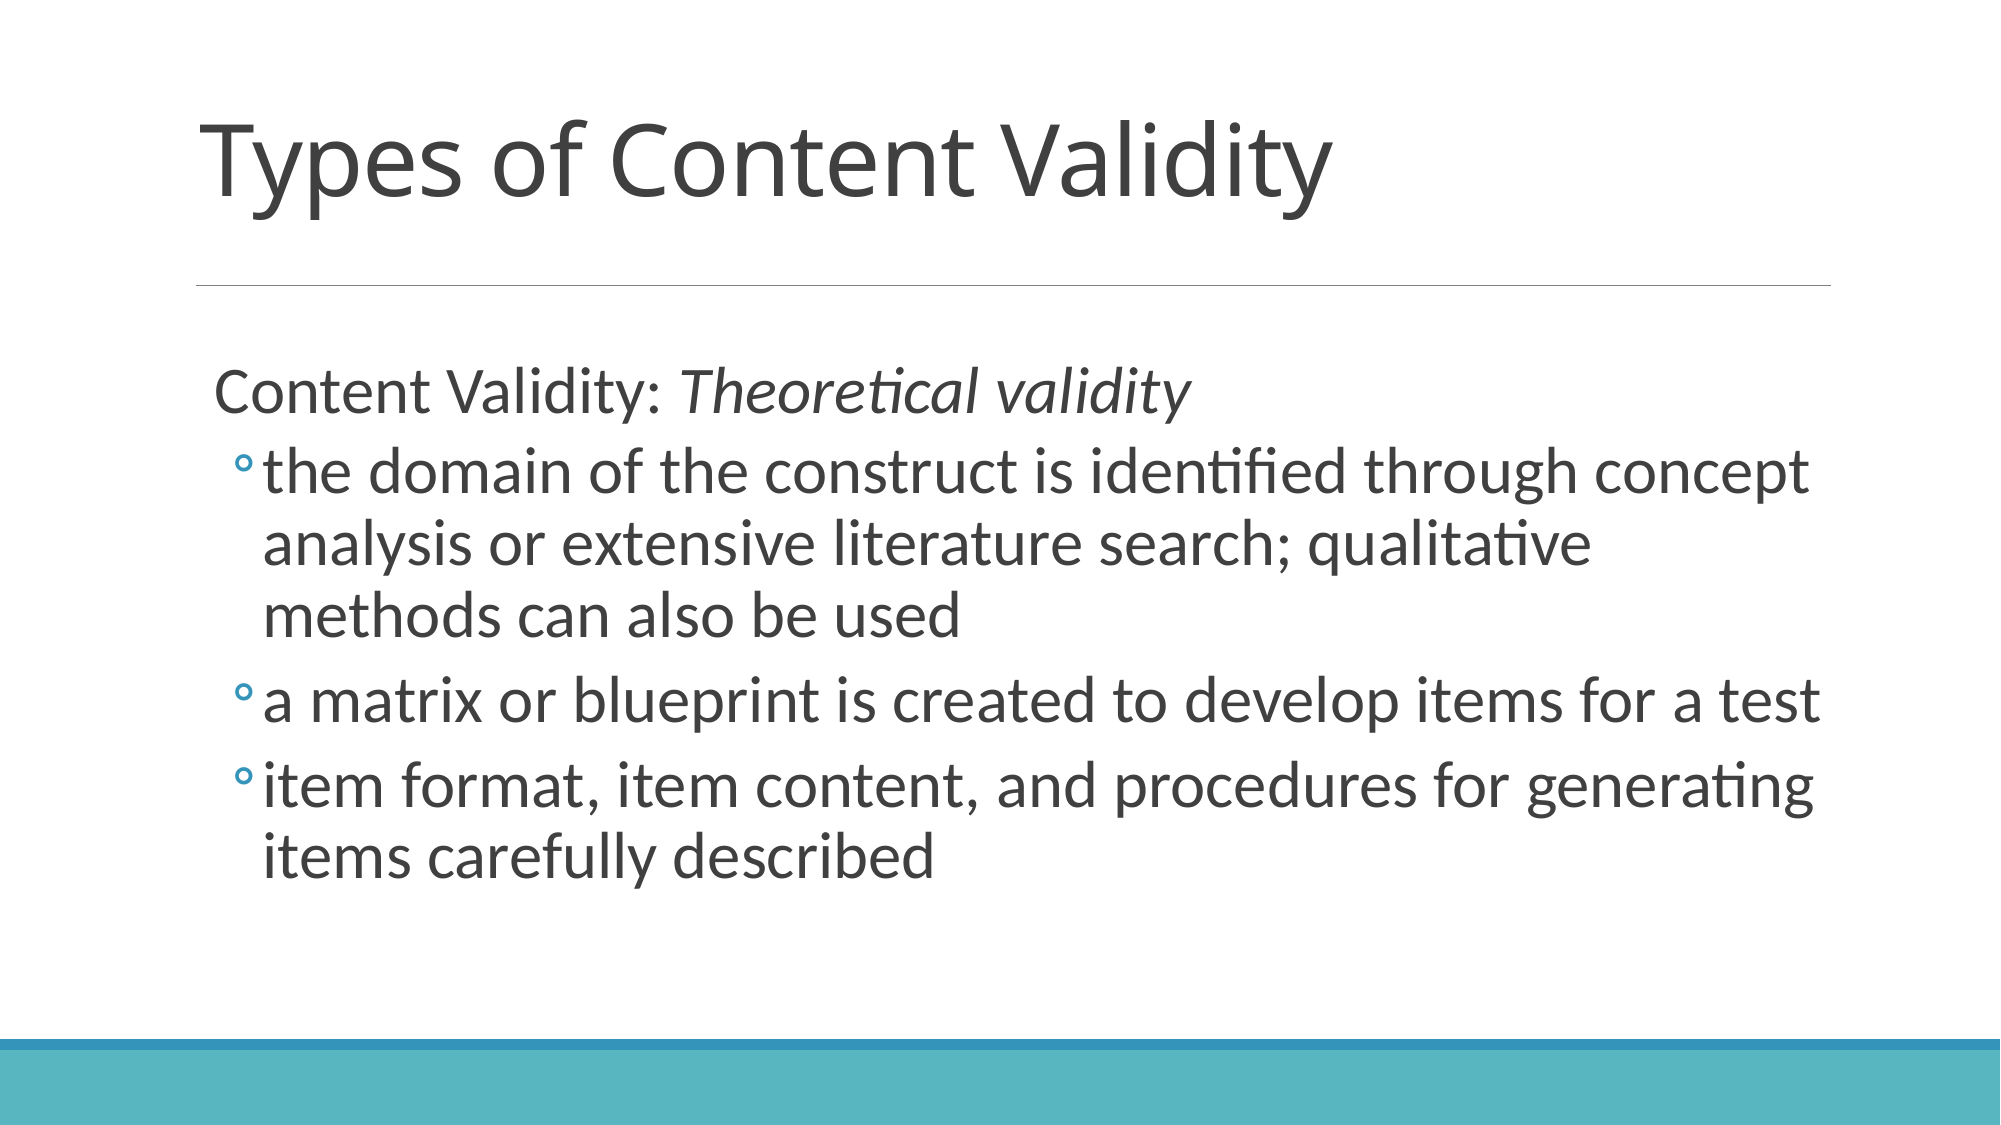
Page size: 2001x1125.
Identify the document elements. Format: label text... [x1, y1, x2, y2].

title Types of Content Validity [180, 47, 1830, 285]
list Content Validity: Theoretical validity the domain of the construct is identified through concept analysis or extensive literature search; qualitative methods can also be used a matrix or blueprint is created to develop items for a test item format, item content, and procedures for generating items carefully described [180, 345, 1867, 938]
